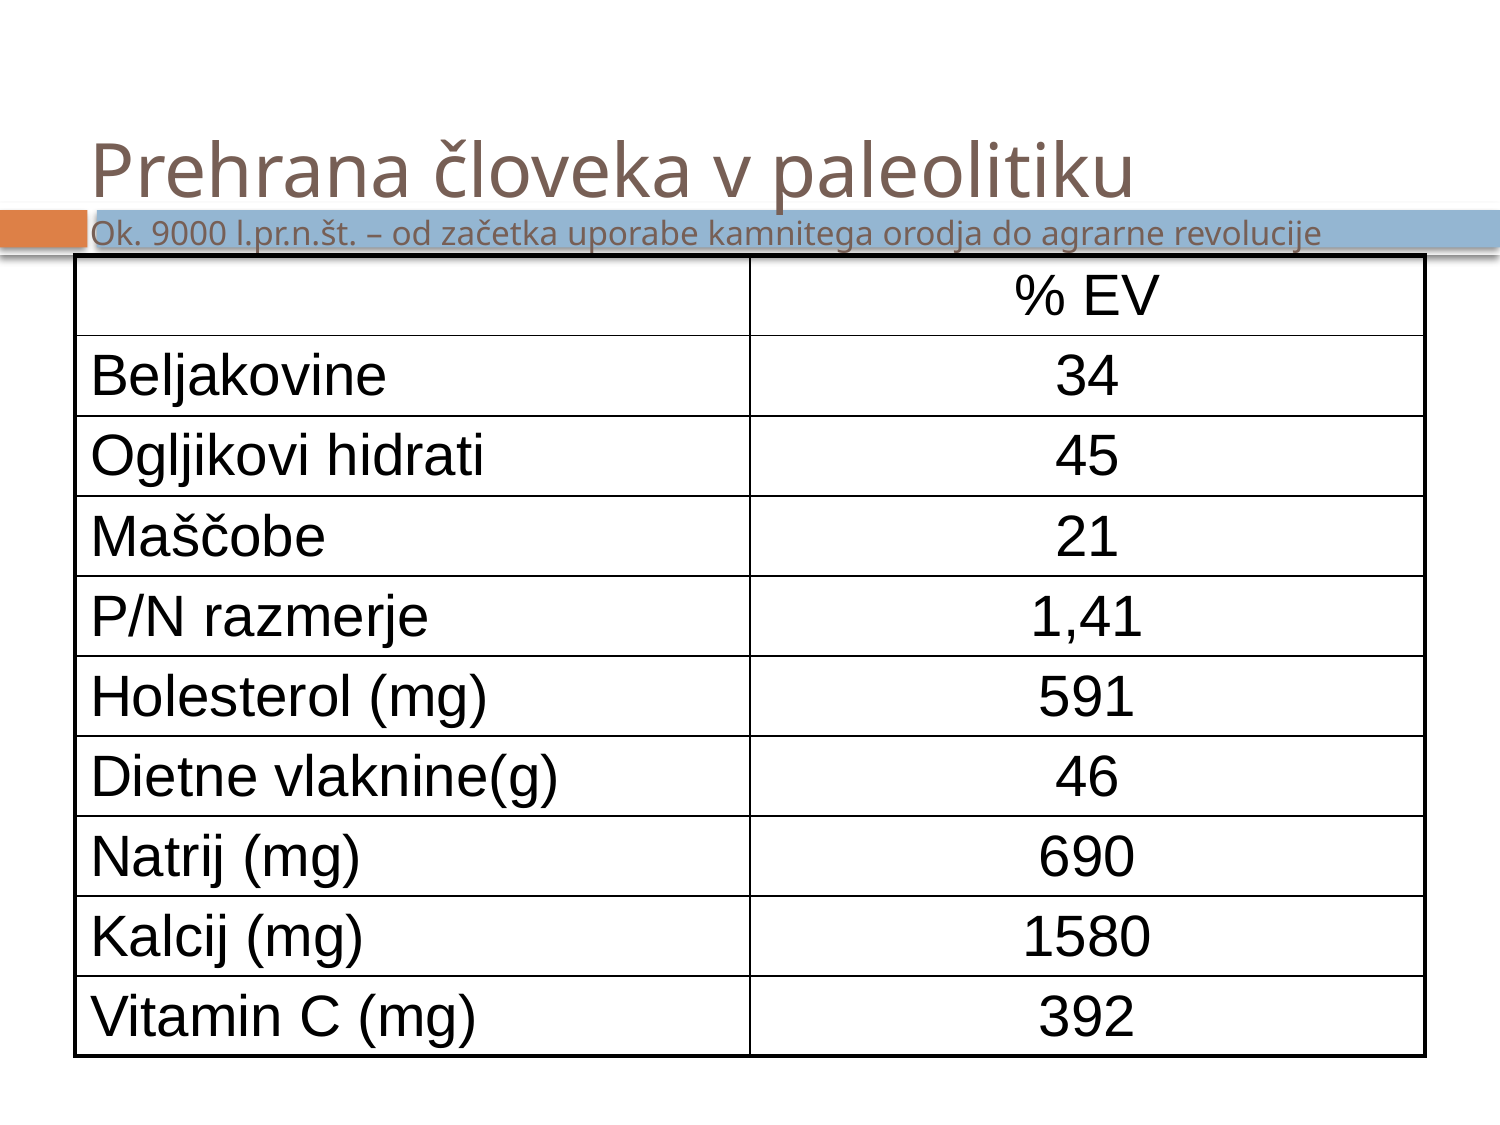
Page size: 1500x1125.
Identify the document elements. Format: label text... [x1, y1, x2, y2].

table_cell 21 [751, 497, 1423, 575]
table_cell 1,41 [751, 577, 1423, 655]
table_header % EV [751, 258, 1423, 335]
table_cell 1580 [751, 897, 1423, 975]
table_cell Holesterol (mg) [77, 657, 749, 735]
table_cell Vitamin C (mg) [77, 977, 749, 1054]
title Prehrana človeka v paleolitiku Ok. 9000 l.pr.n.št. – od začetka uporabe kamnitega orodja do agrarne revolucije [75, 75, 1425, 253]
table_cell 46 [751, 737, 1423, 815]
table_cell 45 [751, 417, 1423, 495]
table_cell 591 [751, 657, 1423, 735]
table_cell 34 [751, 336, 1423, 415]
table_cell Natrij (mg) [77, 817, 749, 895]
table_cell Beljakovine [77, 336, 749, 415]
table_cell P/N razmerje [77, 577, 749, 655]
table_cell 392 [751, 977, 1423, 1054]
table_cell Ogljikovi hidrati [77, 417, 749, 495]
table_cell Kalcij (mg) [77, 897, 749, 975]
table_cell Dietne vlaknine(g) [77, 737, 749, 815]
table_cell Maščobe [77, 497, 749, 575]
table_cell 690 [751, 817, 1423, 895]
table_header [77, 258, 749, 335]
